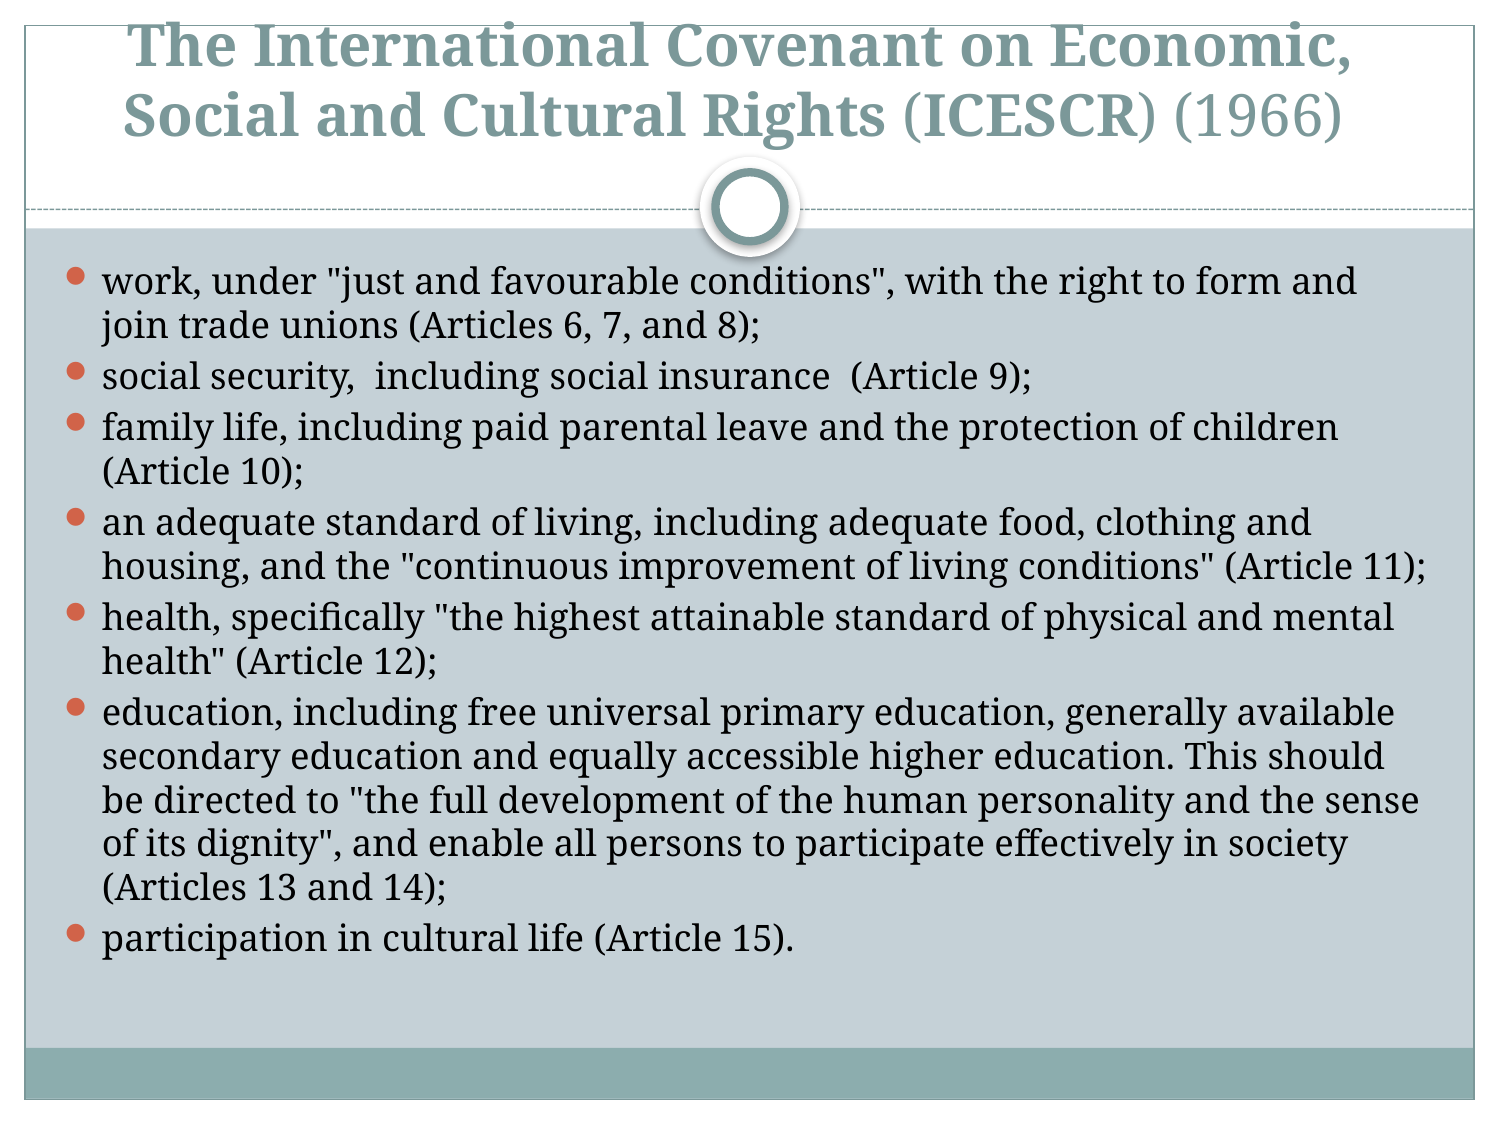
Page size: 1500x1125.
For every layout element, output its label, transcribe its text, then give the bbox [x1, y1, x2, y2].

title The International Covenant on Economic, Social and Cultural Rights (ICESCR) (1966) [41, 30, 1442, 156]
list work, under "just and favourable conditions", with the right to form and join trade unions (Articles 6, 7, and 8); social security, including social insurance (Article 9); family life, including paid parental leave and the protection of children (Article 10); an adequate standard of living, including adequate food, clothing and housing, and the "continuous improvement of living conditions" (Article 11); health, specifically "the highest attainable standard of physical and mental health" (Article 12); education, including free universal primary education, generally available secondary education and equally accessible higher education. This should be directed to "the full development of the human personality and the sense of its dignity", and enable all persons to participate effectively in society (Articles 13 and 14); participation in cultural life (Article 15). [49, 250, 1445, 1001]
